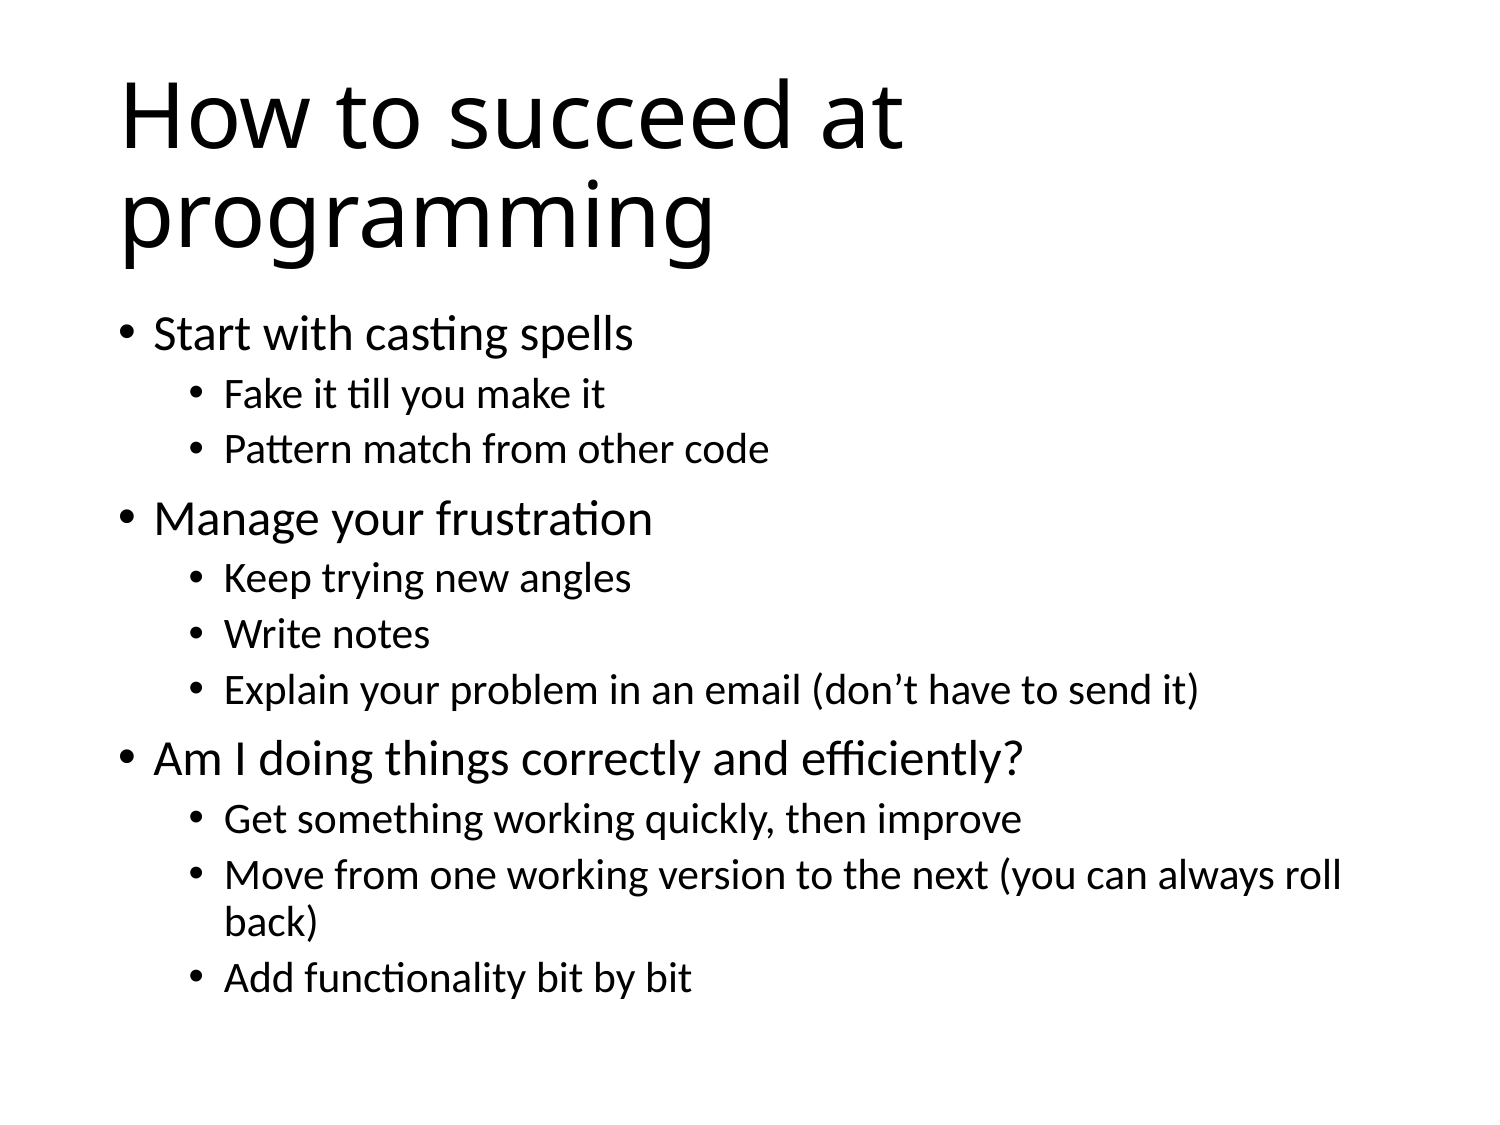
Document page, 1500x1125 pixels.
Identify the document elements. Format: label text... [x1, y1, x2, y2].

list Start with casting spells Fake it till you make it Pattern match from other code Manage your frustration Keep trying new angles Write notes Explain your problem in an email (don’t have to send it) Am I doing things correctly and efficiently? Get something working quickly, then improve Move from one working version to the next (you can always roll back) Add functionality bit by bit [103, 299, 1397, 1014]
title How to succeed at programming [103, 59, 1397, 278]
